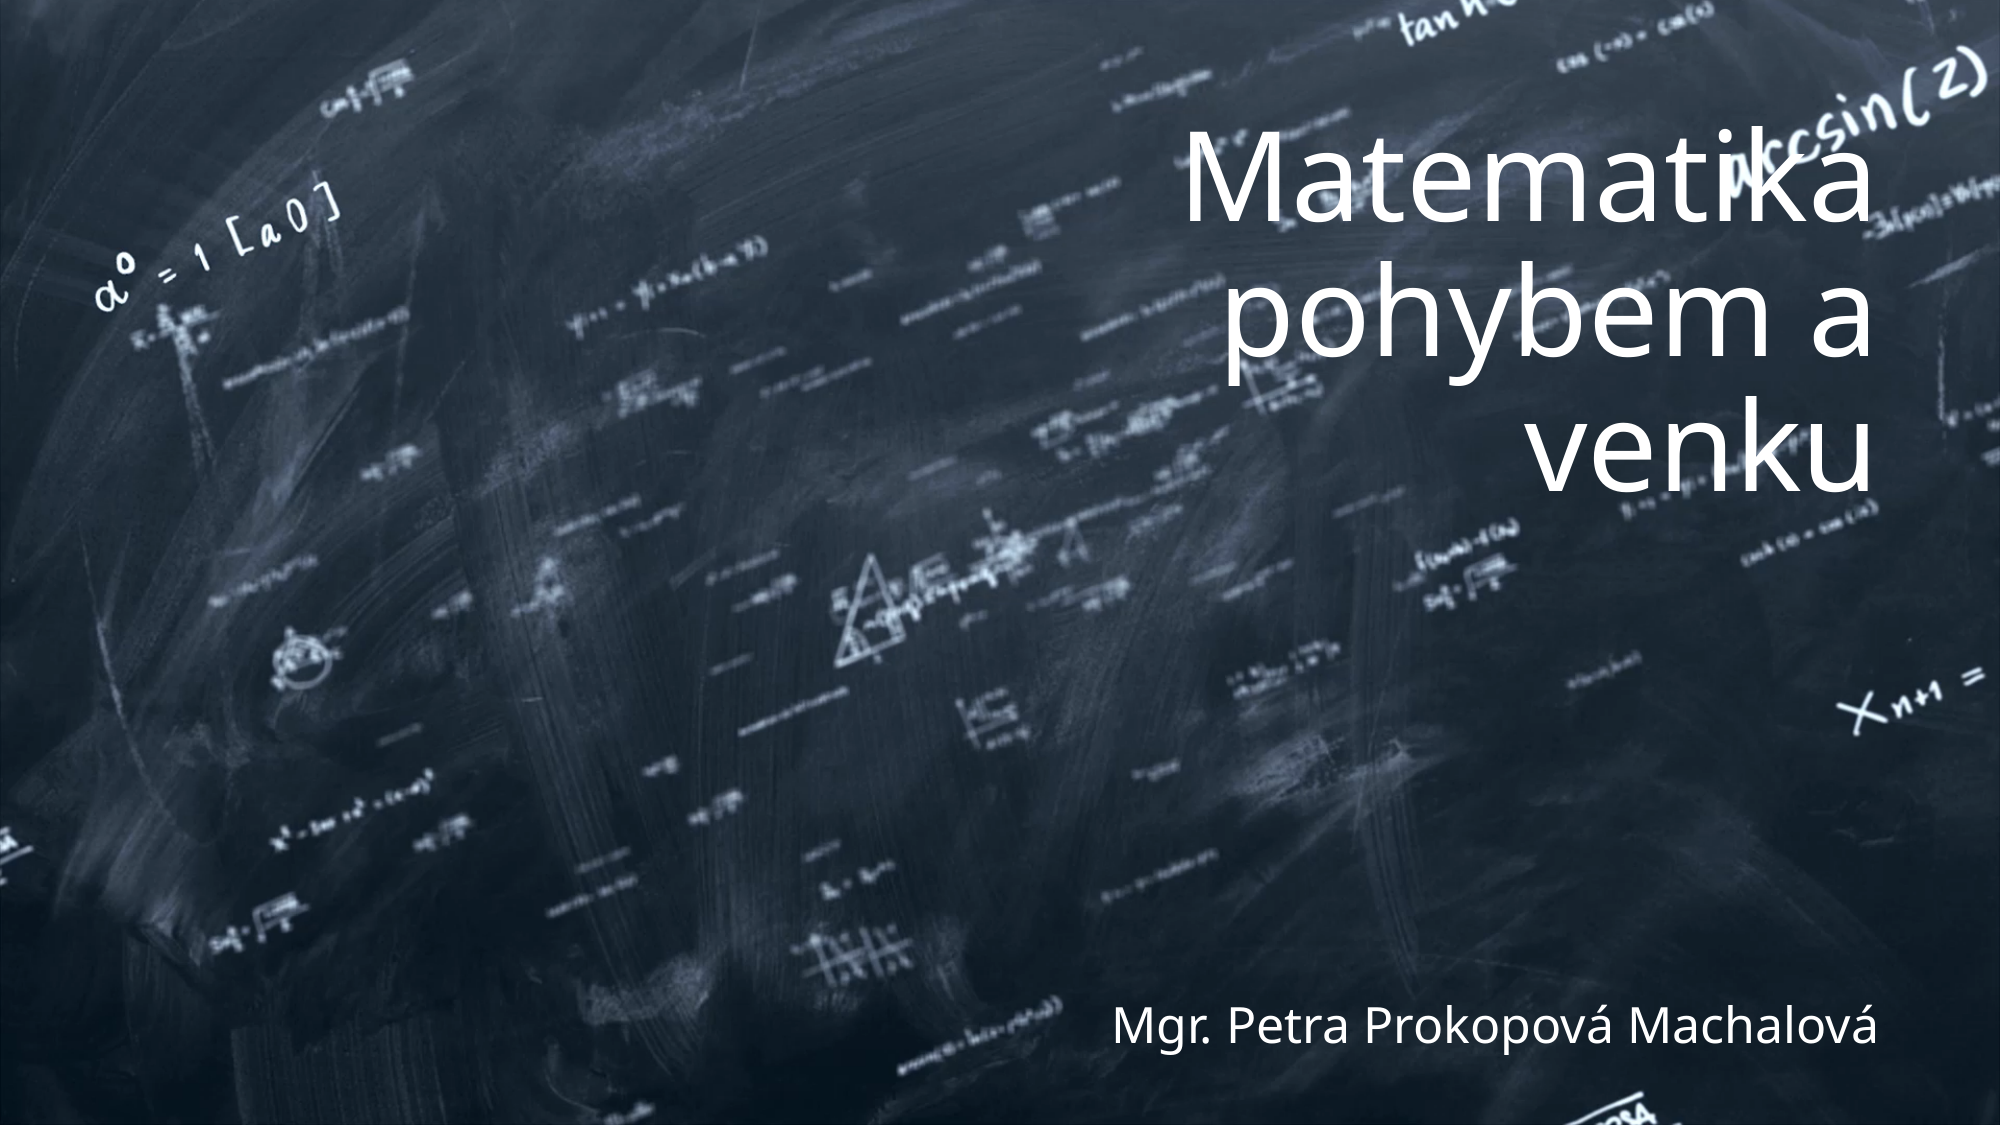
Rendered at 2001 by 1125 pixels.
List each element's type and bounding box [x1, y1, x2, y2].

text_box [0, 0, 2000, 1125]
